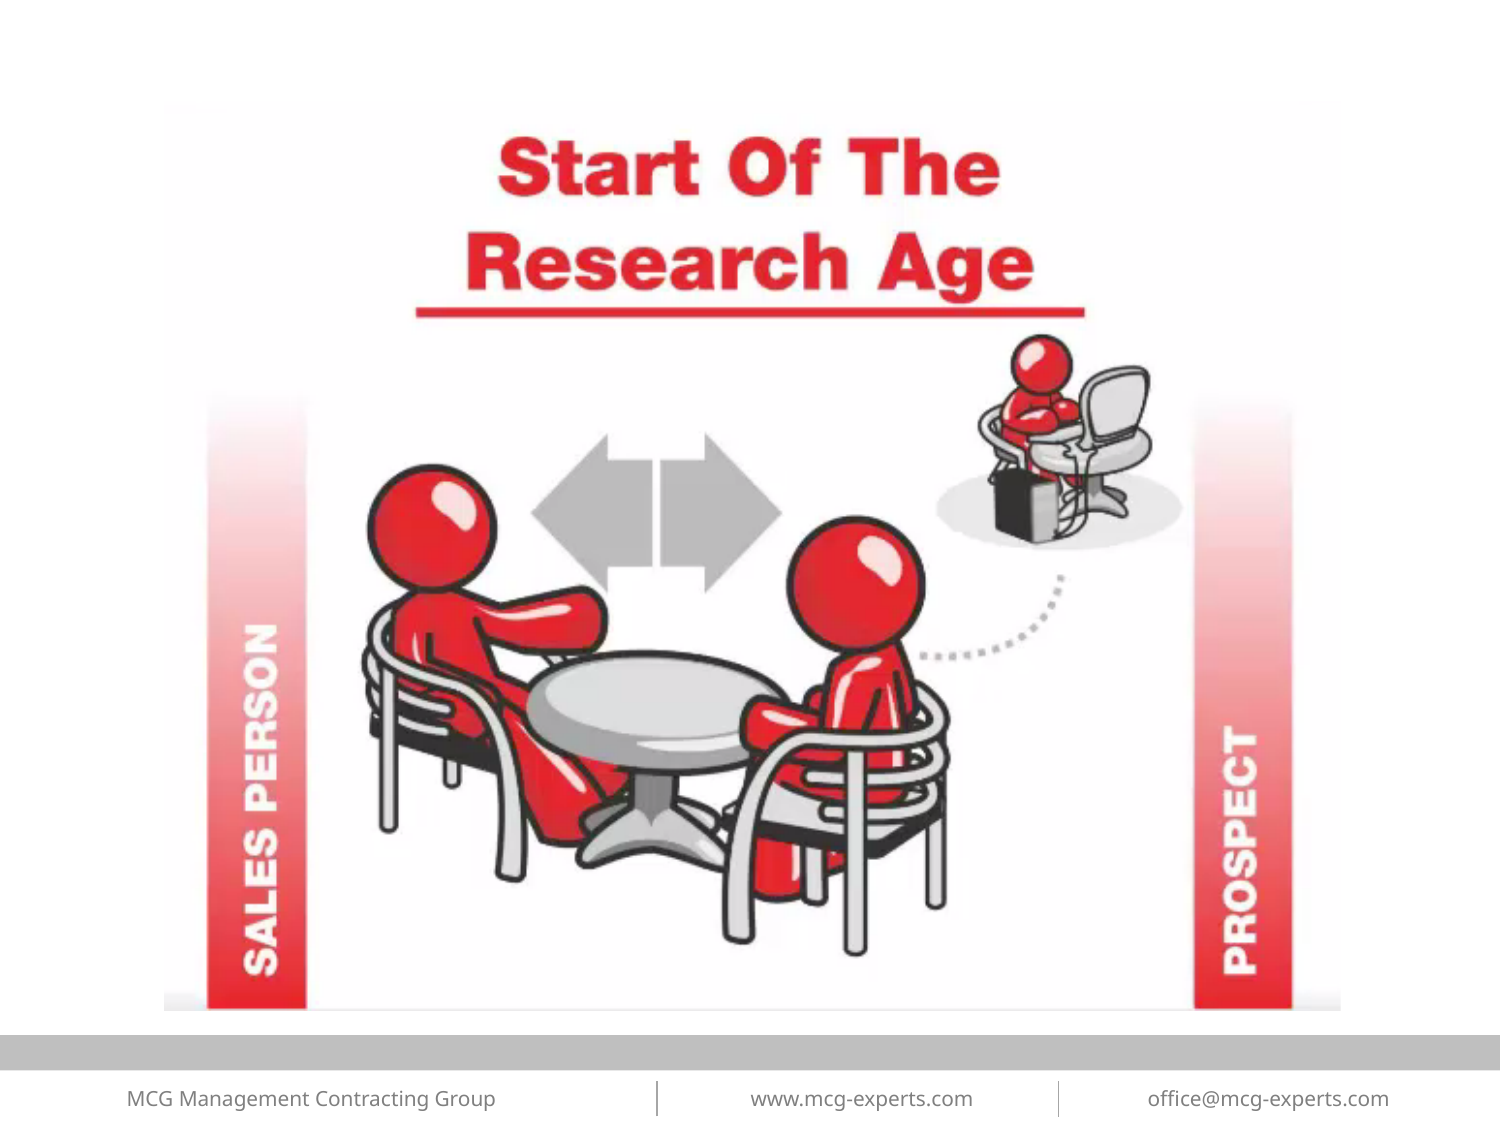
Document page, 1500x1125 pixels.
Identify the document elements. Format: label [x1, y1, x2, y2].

text_box [0, 0, 1500, 1037]
picture [163, 101, 1341, 1011]
